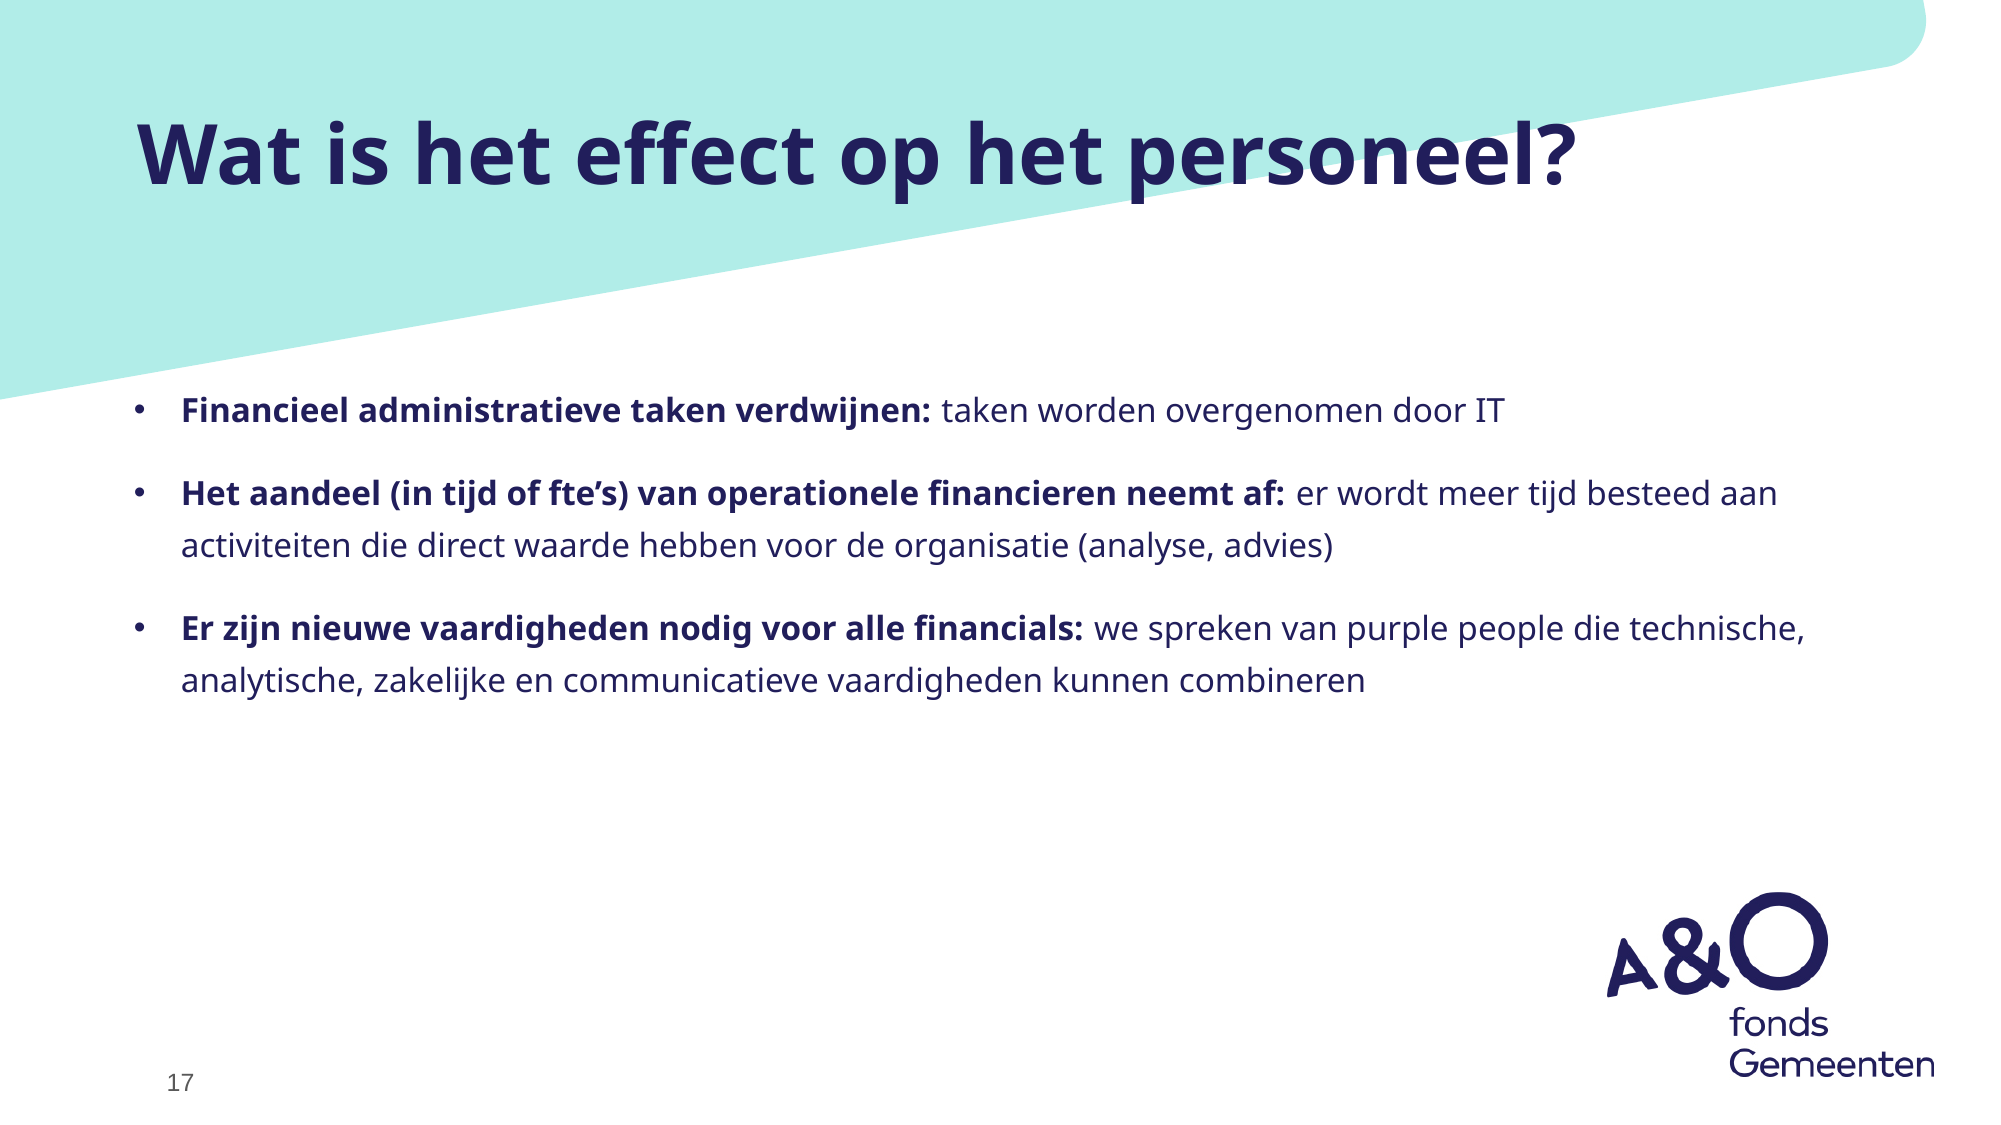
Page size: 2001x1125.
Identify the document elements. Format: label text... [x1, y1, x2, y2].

slide_number 17 [137, 1051, 210, 1112]
picture [1597, 882, 1943, 1083]
title Wat is het effect op het personeel? [137, 101, 1826, 300]
list Financieel administratieve taken verdwijnen: taken worden overgenomen door IT Het aandeel (in tijd of fte’s) van operationele financieren neemt af: er wordt meer tijd besteed aan activiteiten die direct waarde hebben voor de organisatie (analyse, advies) Er zijn nieuwe vaardigheden nodig voor alle financials: we spreken van purple people die technische, analytische, zakelijke en communicatieve vaardigheden kunnen combineren [133, 377, 1822, 942]
